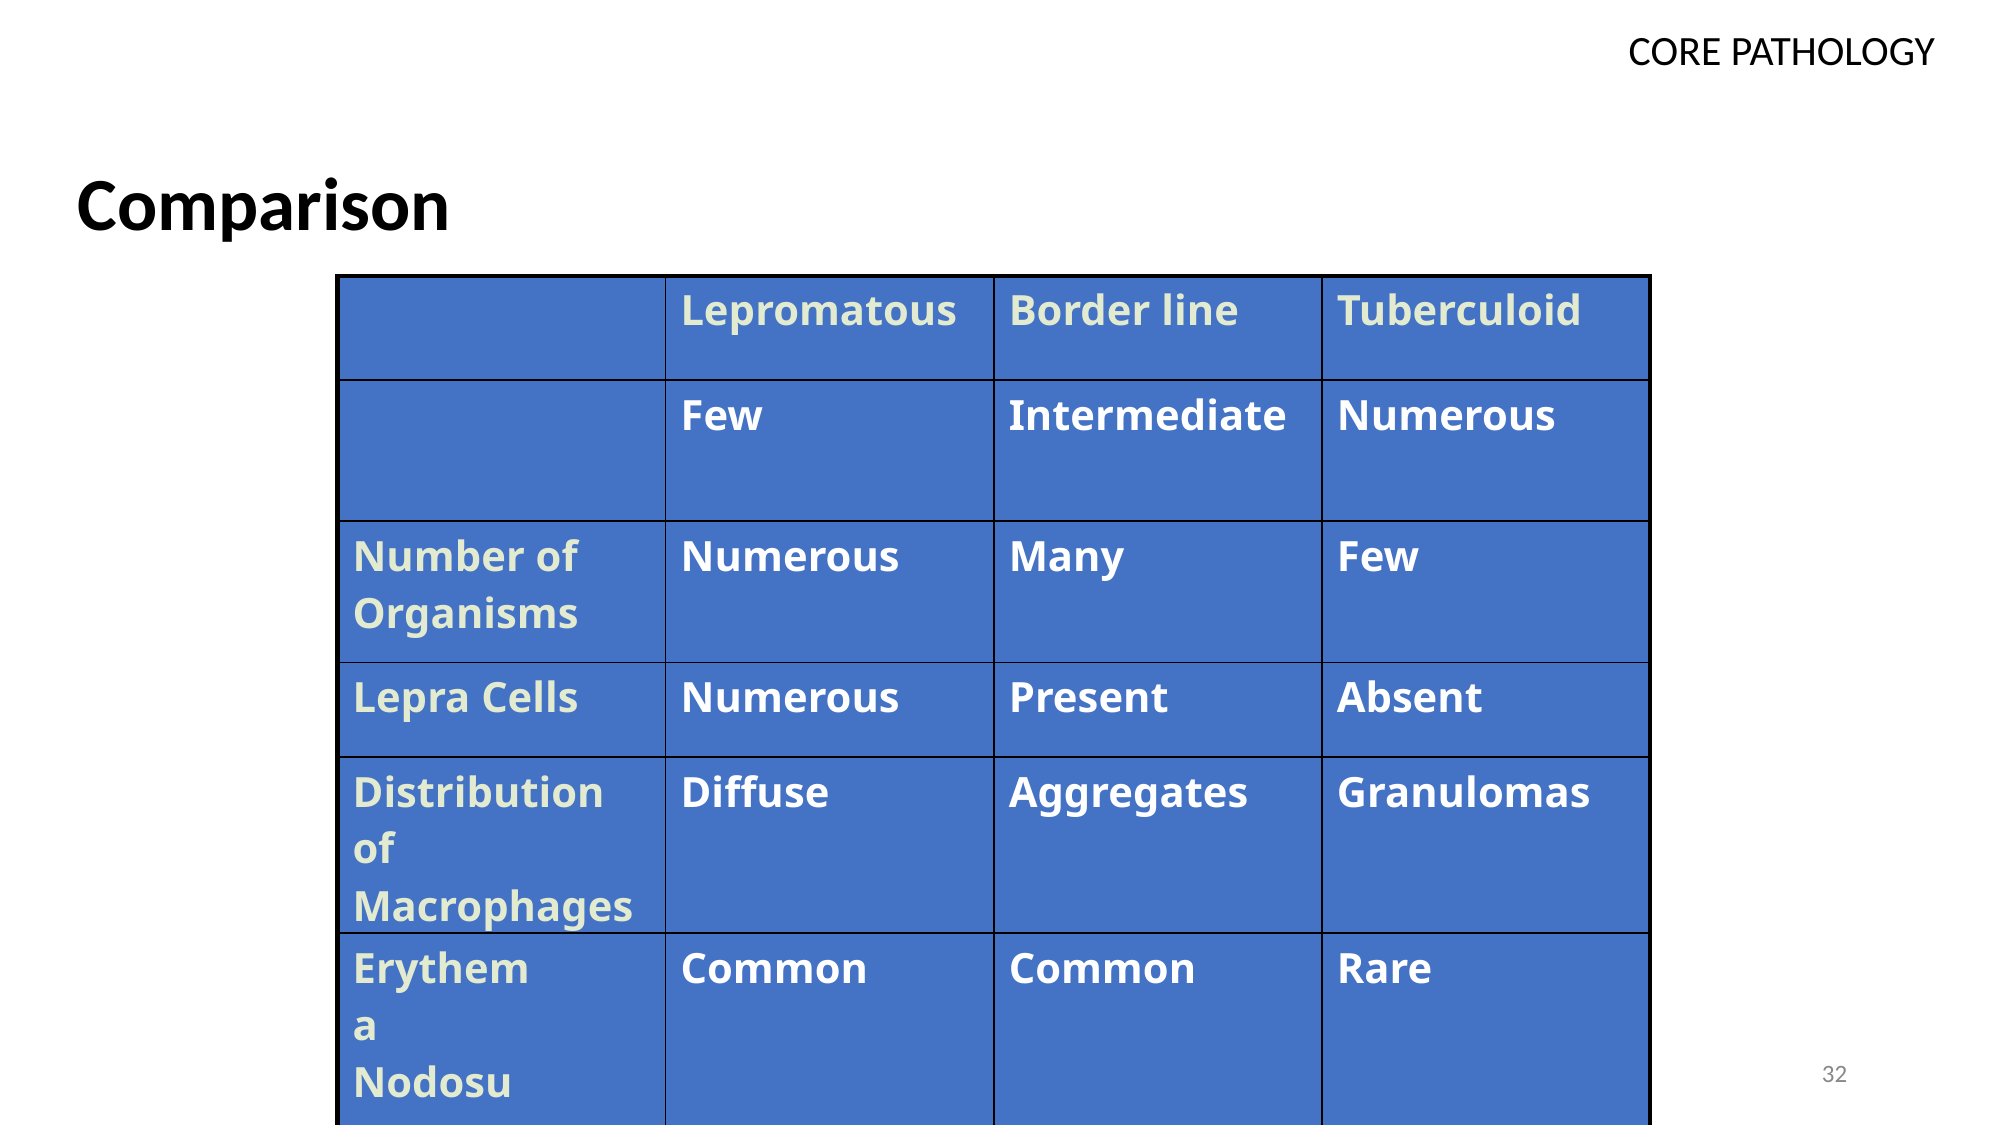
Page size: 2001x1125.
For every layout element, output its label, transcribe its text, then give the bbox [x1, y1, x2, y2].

table_cell Granulomas [1323, 758, 1648, 932]
slide_number 32 [1652, 1042, 1863, 1103]
text_box CORE PATHOLOGY [1429, 8, 1951, 76]
table_cell Common [666, 934, 993, 1125]
table_cell Rare [1323, 934, 1648, 1125]
table_cell Diffuse [666, 758, 993, 932]
table_header [340, 278, 665, 379]
table_cell Absent [1323, 663, 1648, 756]
table_cell Number of Organisms [340, 522, 665, 662]
table_cell Distribution of Macrophages [340, 758, 665, 932]
table_cell Many [995, 522, 1321, 662]
table_cell Aggregates [995, 758, 1321, 932]
title Comparison [62, 84, 1925, 303]
table_cell Intermediate [995, 381, 1321, 520]
table_header Lepromatous [666, 278, 993, 379]
table_header Tuberculoid [1323, 278, 1648, 379]
table_header Border line [995, 278, 1321, 379]
table_cell Numerous [666, 522, 993, 662]
table_cell Present [995, 663, 1321, 756]
table_cell Common [995, 934, 1321, 1125]
table_cell Numerous [1323, 381, 1648, 520]
table_cell Lepra Cells [340, 663, 665, 756]
table_cell Few [666, 381, 993, 520]
table_cell Erythema Nodosum Leprosum [340, 934, 665, 1125]
table_cell Few [1323, 522, 1648, 662]
table_cell Numerous [666, 663, 993, 756]
table_cell [340, 381, 665, 520]
